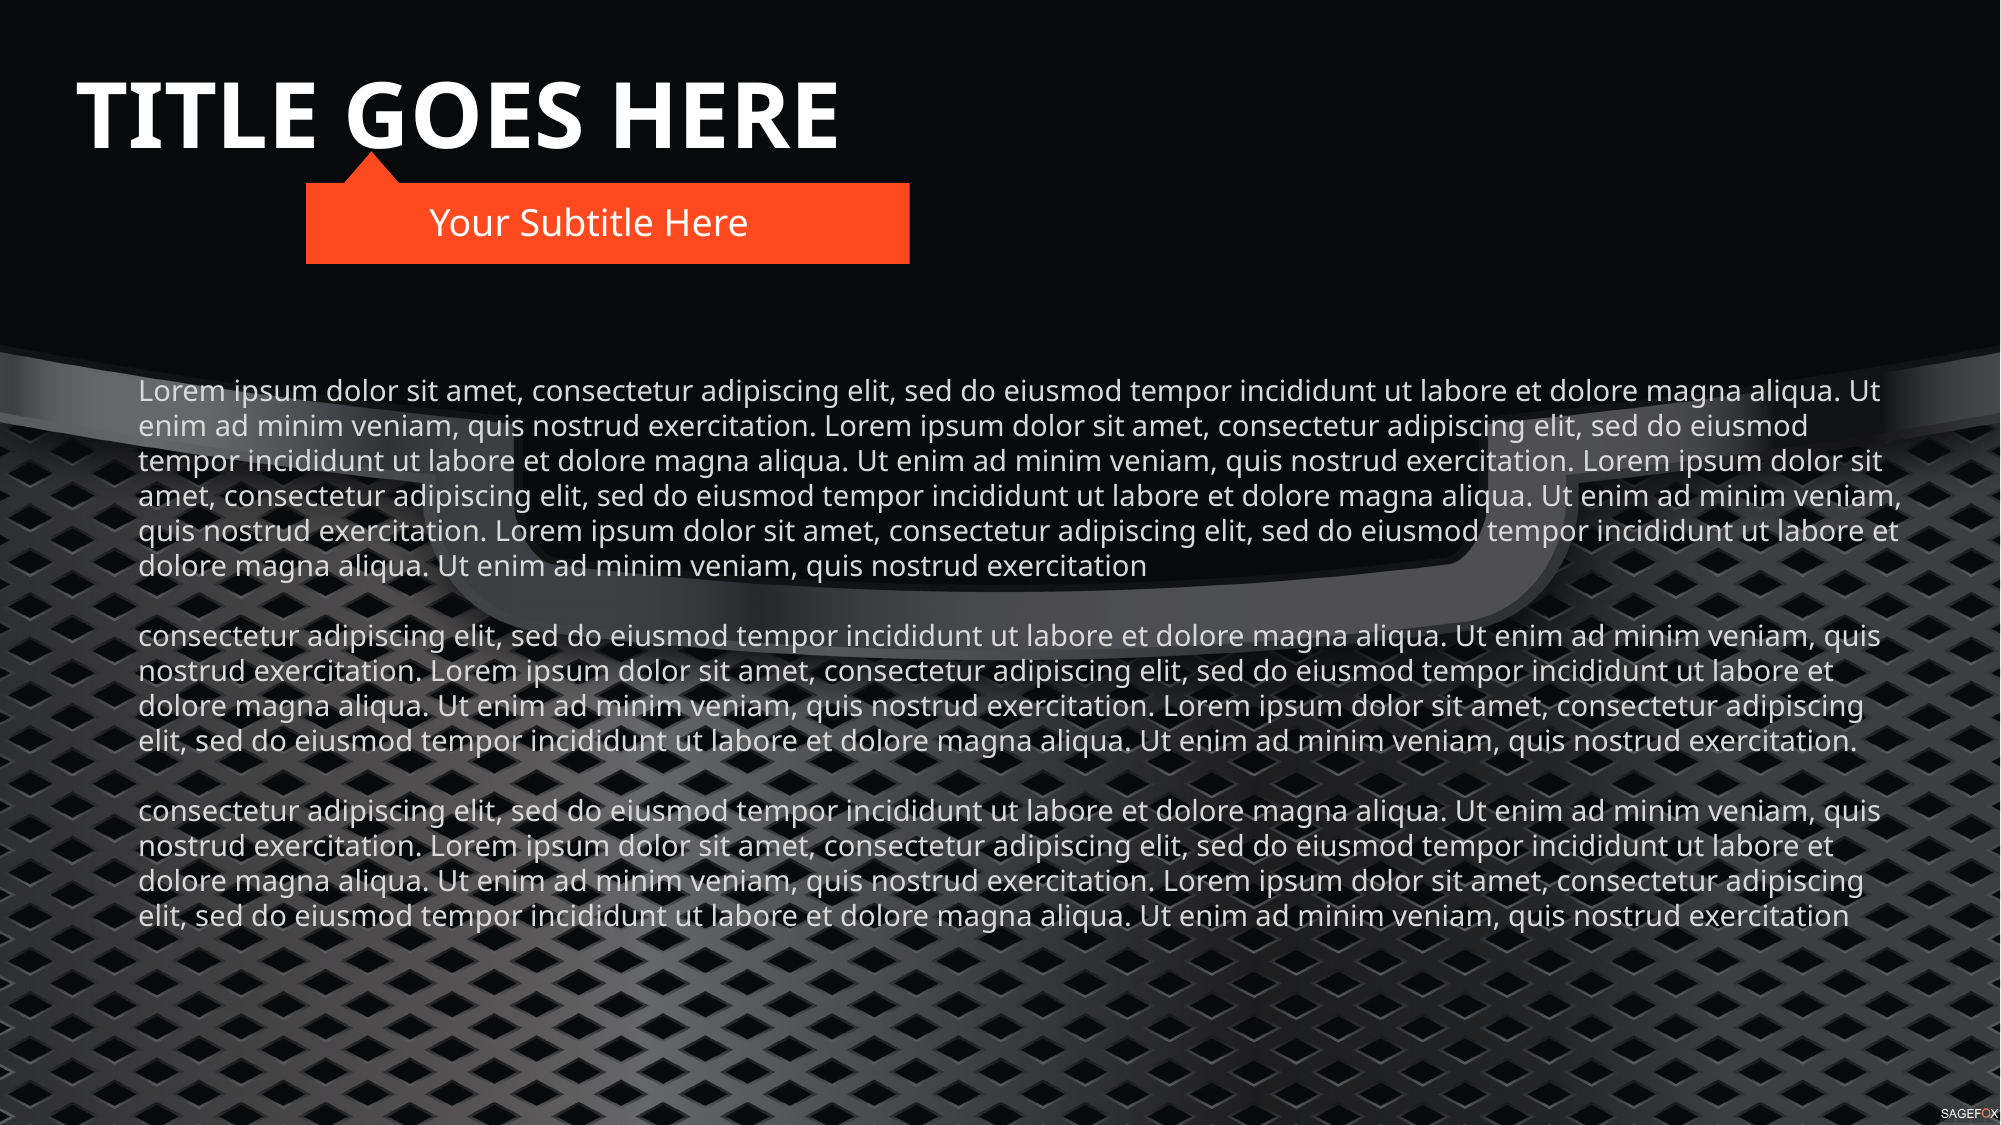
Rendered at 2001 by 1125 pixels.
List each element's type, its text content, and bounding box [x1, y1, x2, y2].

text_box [306, 151, 910, 264]
picture [0, 0, 2001, 1125]
text_box Lorem ipsum dolor sit amet, consectetur adipiscing elit, sed do eiusmod tempor incididunt ut labore et dolore magna aliqua. Ut enim ad minim veniam, quis nostrud exercitation. Lorem ipsum dolor sit amet, consectetur adipiscing elit, sed do eiusmod tempor incididunt ut labore et dolore magna aliqua. Ut enim ad minim veniam, quis nostrud exercitation. Lorem ipsum dolor sit amet, consectetur adipiscing elit, sed do eiusmod tempor incididunt ut labore et dolore magna aliqua. Ut enim ad minim veniam, quis nostrud exercitation. Lorem ipsum dolor sit amet, consectetur adipiscing elit, sed do eiusmod tempor incididunt ut labore et dolore magna aliqua. Ut enim ad minim veniam, quis nostrud exercitation consectetur adipiscing elit, sed do eiusmod tempor incididunt ut labore et dolore magna aliqua. Ut enim ad minim veniam, quis nostrud exercitation. Lorem ipsum dolor sit amet, consectetur adipiscing elit, sed do eiusmod tempor incididunt ut labore et dolore magna aliqua. Ut enim ad minim veniam, quis nostrud exercitation. Lorem ipsum dolor sit amet, consectetur adipiscing elit, sed do eiusmod tempor incididunt ut labore et dolore magna aliqua. Ut enim ad minim veniam, quis nostrud exercitation. consectetur adipiscing elit, sed do eiusmod tempor incididunt ut labore et dolore magna aliqua. Ut enim ad minim veniam, quis nostrud exercitation. Lorem ipsum dolor sit amet, consectetur adipiscing elit, sed do eiusmod tempor incididunt ut labore et dolore magna aliqua. Ut enim ad minim veniam, quis nostrud exercitation. Lorem ipsum dolor sit amet, consectetur adipiscing elit, sed do eiusmod tempor incididunt ut labore et dolore magna aliqua. Ut enim ad minim veniam, quis nostrud exercitation [123, 365, 1930, 940]
text_box TITLE GOES HERE [60, 49, 965, 175]
